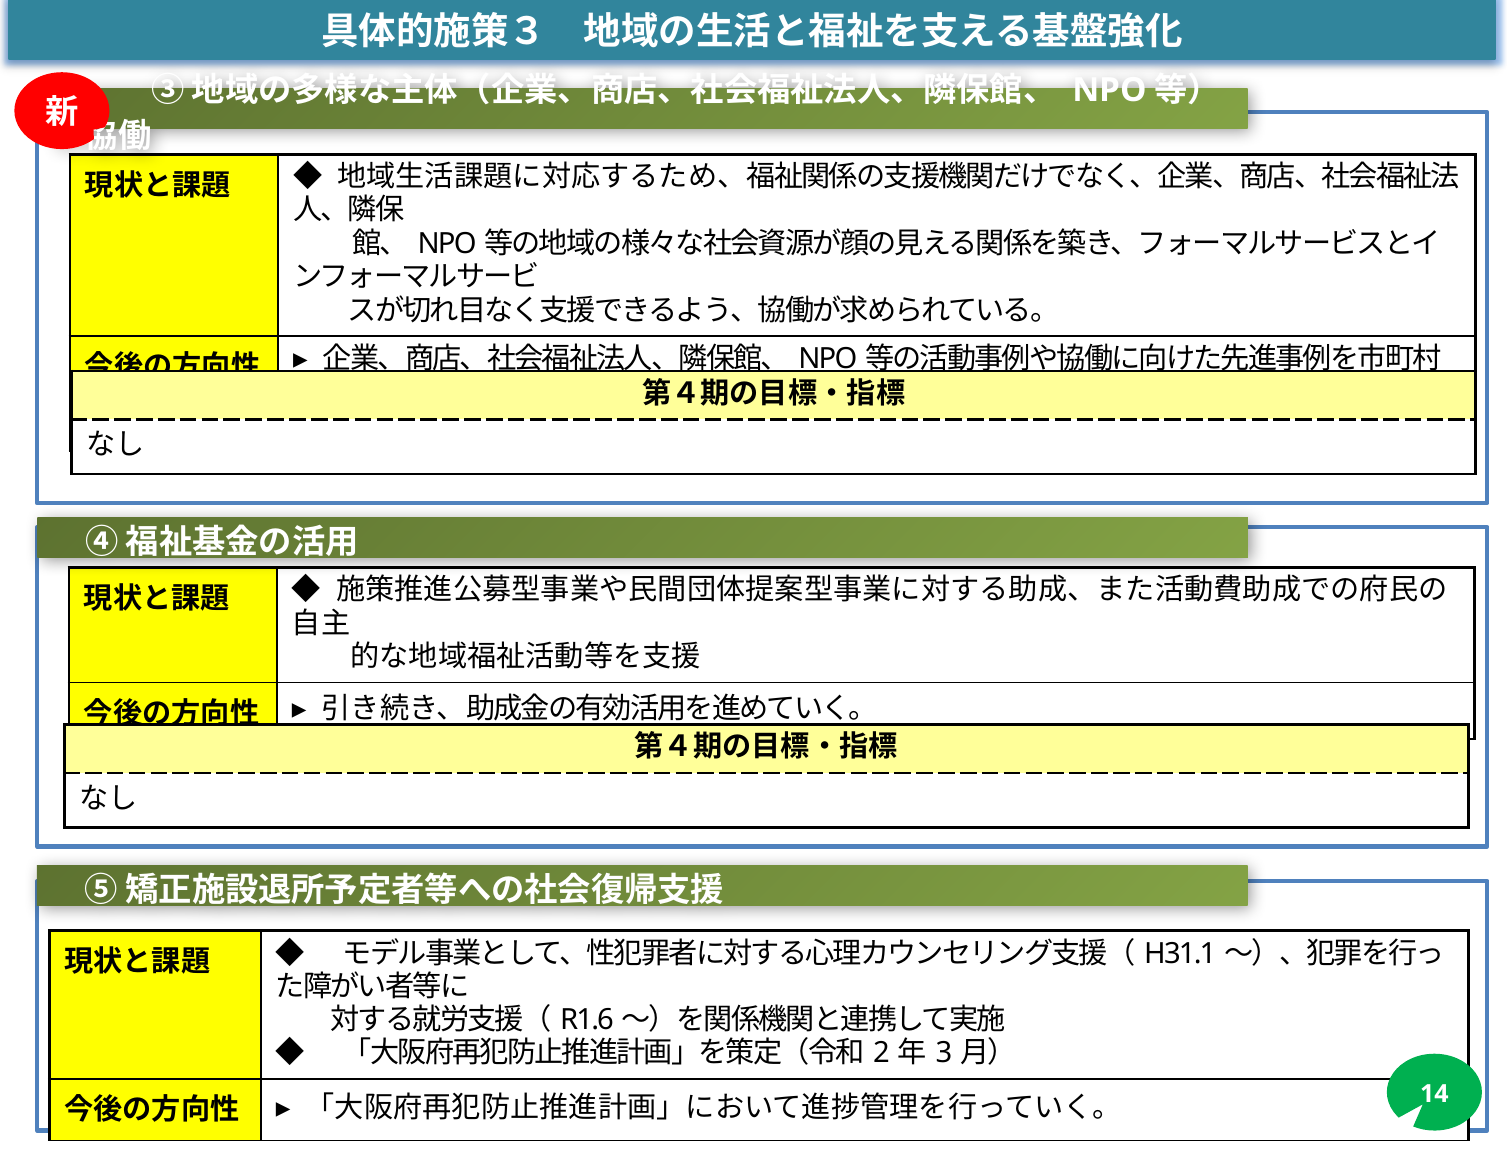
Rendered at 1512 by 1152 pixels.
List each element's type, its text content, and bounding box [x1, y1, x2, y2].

table_cell 今後の方向性 [51, 1080, 260, 1140]
table_header 現状と課題 [70, 573, 276, 682]
table_cell なし [73, 419, 1474, 473]
table_header 現状と課題 [51, 932, 260, 1078]
text_box [35, 110, 1489, 505]
table_header ◆ 地域生活課題に対応するため、福祉関係の支援機関だけでなく、企業、商店、社会福祉法人、隣保 館、NPO等の地域の様々な社会資源が顔の見える関係を築き、フォーマルサービスとインフォーマルサービ スが切れ目なく支援できるよう、協働が求められている。 [279, 156, 1474, 335]
text_box [35, 879, 1489, 1133]
table_header ◆ 施策推進公募型事業や民間団体提案型事業に対する助成、また活動費助成での府民の自主 的な地域福祉活動等を支援 [278, 569, 1473, 682]
table_cell ▸ 企業、商店、社会福祉法人、隣保館、NPO等の活動事例や協働に向けた先進事例を市町村に提供し、 市町村域での協働の仕組みづくりを支援していく。 [279, 337, 1474, 370]
table_cell ▸ 「大阪府再犯防止推進計画」において進捗管理を行っていく。 [262, 1080, 1467, 1140]
text_box [35, 525, 1489, 849]
text_box ④ 福祉基金の活用 [37, 516, 1249, 558]
table_header 第４期の目標・指標 [73, 372, 1474, 419]
table_header 第４期の目標・指標 [66, 726, 1467, 773]
table_cell なし [66, 773, 1467, 826]
table_cell ▸ 引き続き、助成金の有効活用を進めていく。 [278, 683, 1473, 738]
table_cell 今後の方向性 [71, 337, 277, 370]
text_box ⑤ 矯正施設退所予定者等への社会復帰支援 [36, 865, 1248, 906]
table_cell 今後の方向性 [70, 683, 276, 723]
text_box ③ 地域の多様な主体（企業、商店、社会福祉法人、隣保館、 NPO等）の協働 [104, 88, 1248, 129]
table_header 現状と課題 [71, 156, 277, 335]
table_header ◆ モデル事業として、性犯罪者に対する心理カウンセリング支援（H31.1～）、犯罪を行った障がい者等に 対する就労支援（R1.6～）を関係機関と連携して実施 ◆ 「大阪府再犯防止推進計画」を策定（令和2年3月） [262, 932, 1467, 1078]
text_box 具体的施策３ 地域の生活と福祉を支える基盤強化 [8, 0, 1496, 60]
text_box 新 [12, 70, 112, 152]
text_box 14 [1384, 1051, 1485, 1133]
